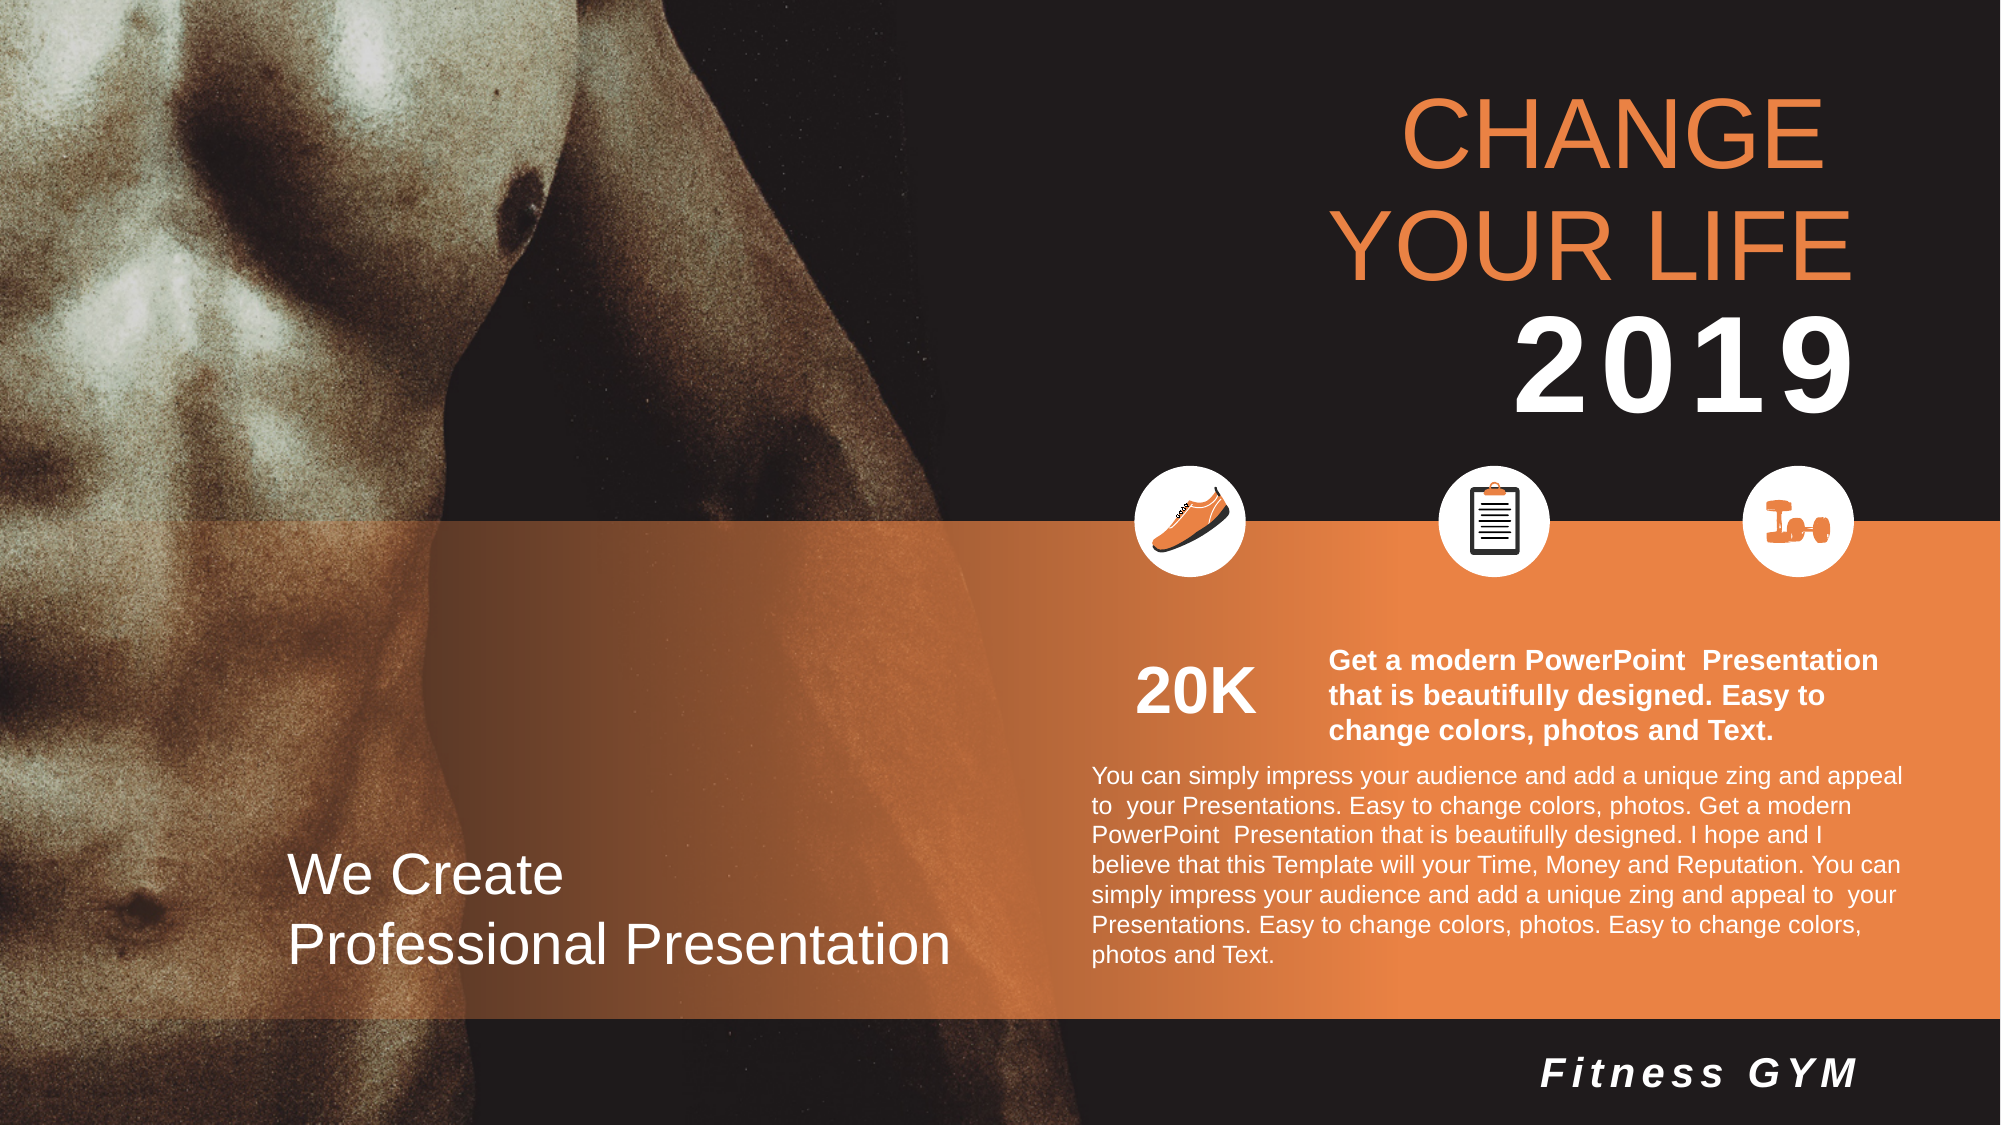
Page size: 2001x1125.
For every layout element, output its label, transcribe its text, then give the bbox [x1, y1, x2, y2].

picture [0, 0, 2001, 1125]
text_box Get a modern PowerPoint Presentation that is beautifully designed. Easy to change colors, photos and Text. [1313, 634, 1924, 751]
text_box [1437, 464, 1551, 579]
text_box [1470, 481, 1520, 555]
text_box [1766, 499, 1831, 543]
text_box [1147, 503, 1233, 549]
text_box You can simply impress your audience and add a unique zing and appeal to your Presentations. Easy to change colors, photos. Get a modern PowerPoint Presentation that is beautifully designed. I hope and I believe that this Template will your Time, Money and Reputation. You can simply impress your audience and add a unique zing and appeal to your Presentations. Easy to change colors, photos. Easy to change colors, photos and Text. [1076, 751, 1924, 977]
text_box [1133, 464, 1247, 579]
text_box [1741, 464, 1855, 579]
text_box 20K [1123, 646, 1291, 727]
text_box We Create Professional Presentation [275, 835, 965, 976]
text_box Fitness GYM [1425, 1037, 1871, 1105]
text_box [0, 521, 2000, 1020]
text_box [1303, 60, 1871, 449]
